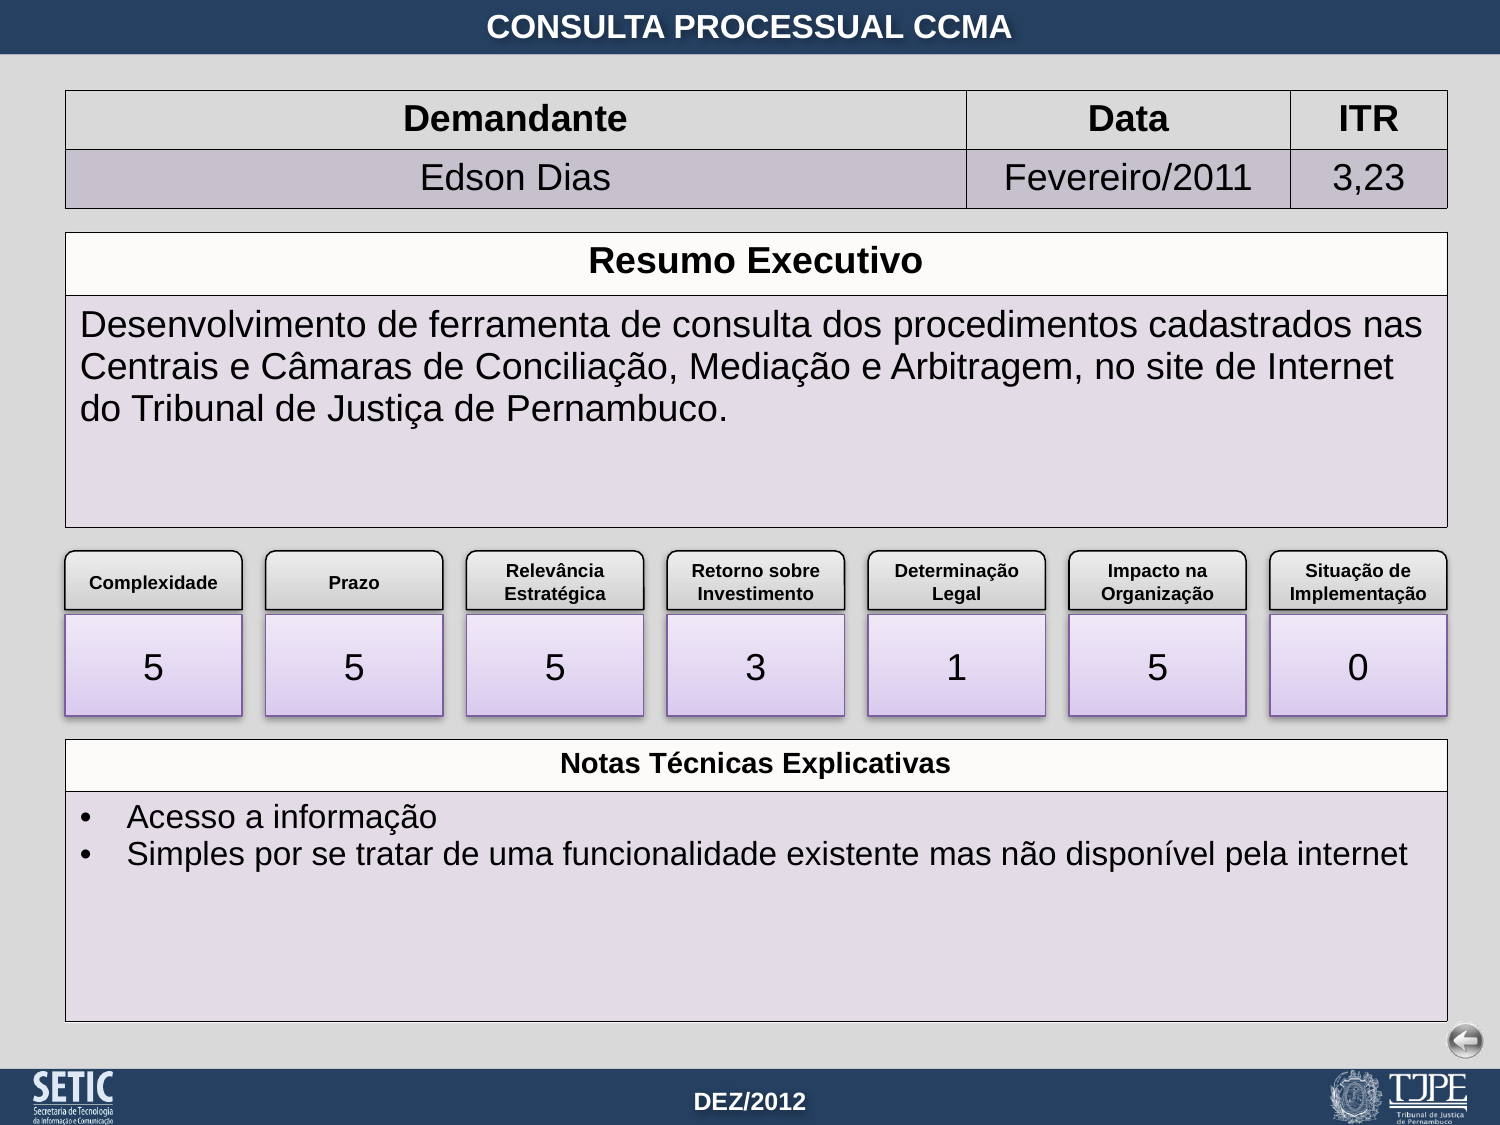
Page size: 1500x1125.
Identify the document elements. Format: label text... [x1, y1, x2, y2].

text_box Relevância Estratégica [465, 550, 645, 611]
text_box 5 [265, 614, 444, 717]
table_header Demandante [66, 91, 966, 149]
title Consulta Processual CCMA [0, 0, 1500, 67]
picture [1329, 1070, 1467, 1124]
table_cell 3,23 [1291, 150, 1447, 208]
text_box 0 [1269, 614, 1448, 717]
text_box Retorno sobre Investimento [666, 550, 846, 611]
text_box 5 [466, 614, 644, 717]
table_cell Desenvolvimento de ferramenta de consulta dos procedimentos cadastrados nas Centrais e Câmaras de Conciliação, Mediação e Arbitragem, no site de Internet do Tribunal de Justiça de Pernambuco. [66, 296, 1447, 527]
table_cell Fevereiro/2011 [967, 150, 1290, 208]
text_box Prazo [264, 550, 444, 611]
text_box 3 [666, 614, 845, 717]
text_box 5 [64, 614, 243, 717]
table_cell Acesso a informação Simples por se tratar de uma funcionalidade existente mas não disponível pela internet [66, 792, 1447, 1021]
table_header Notas Técnicas Explicativas [66, 740, 1447, 791]
text_box Determinação Legal [867, 550, 1047, 611]
text_box Impacto na Organização [1068, 550, 1247, 611]
text_box [63, 737, 1449, 1025]
table_header Resumo Executivo [66, 233, 1447, 295]
picture [1446, 1020, 1484, 1059]
text_box Complexidade [64, 550, 243, 611]
table_header ITR [1291, 91, 1447, 149]
text_box 1 [867, 614, 1046, 717]
text_box Situação de Implementação [1269, 550, 1448, 611]
text_box 5 [1068, 614, 1247, 717]
table_cell Edson Dias [66, 150, 966, 208]
table_header Data [967, 91, 1290, 149]
